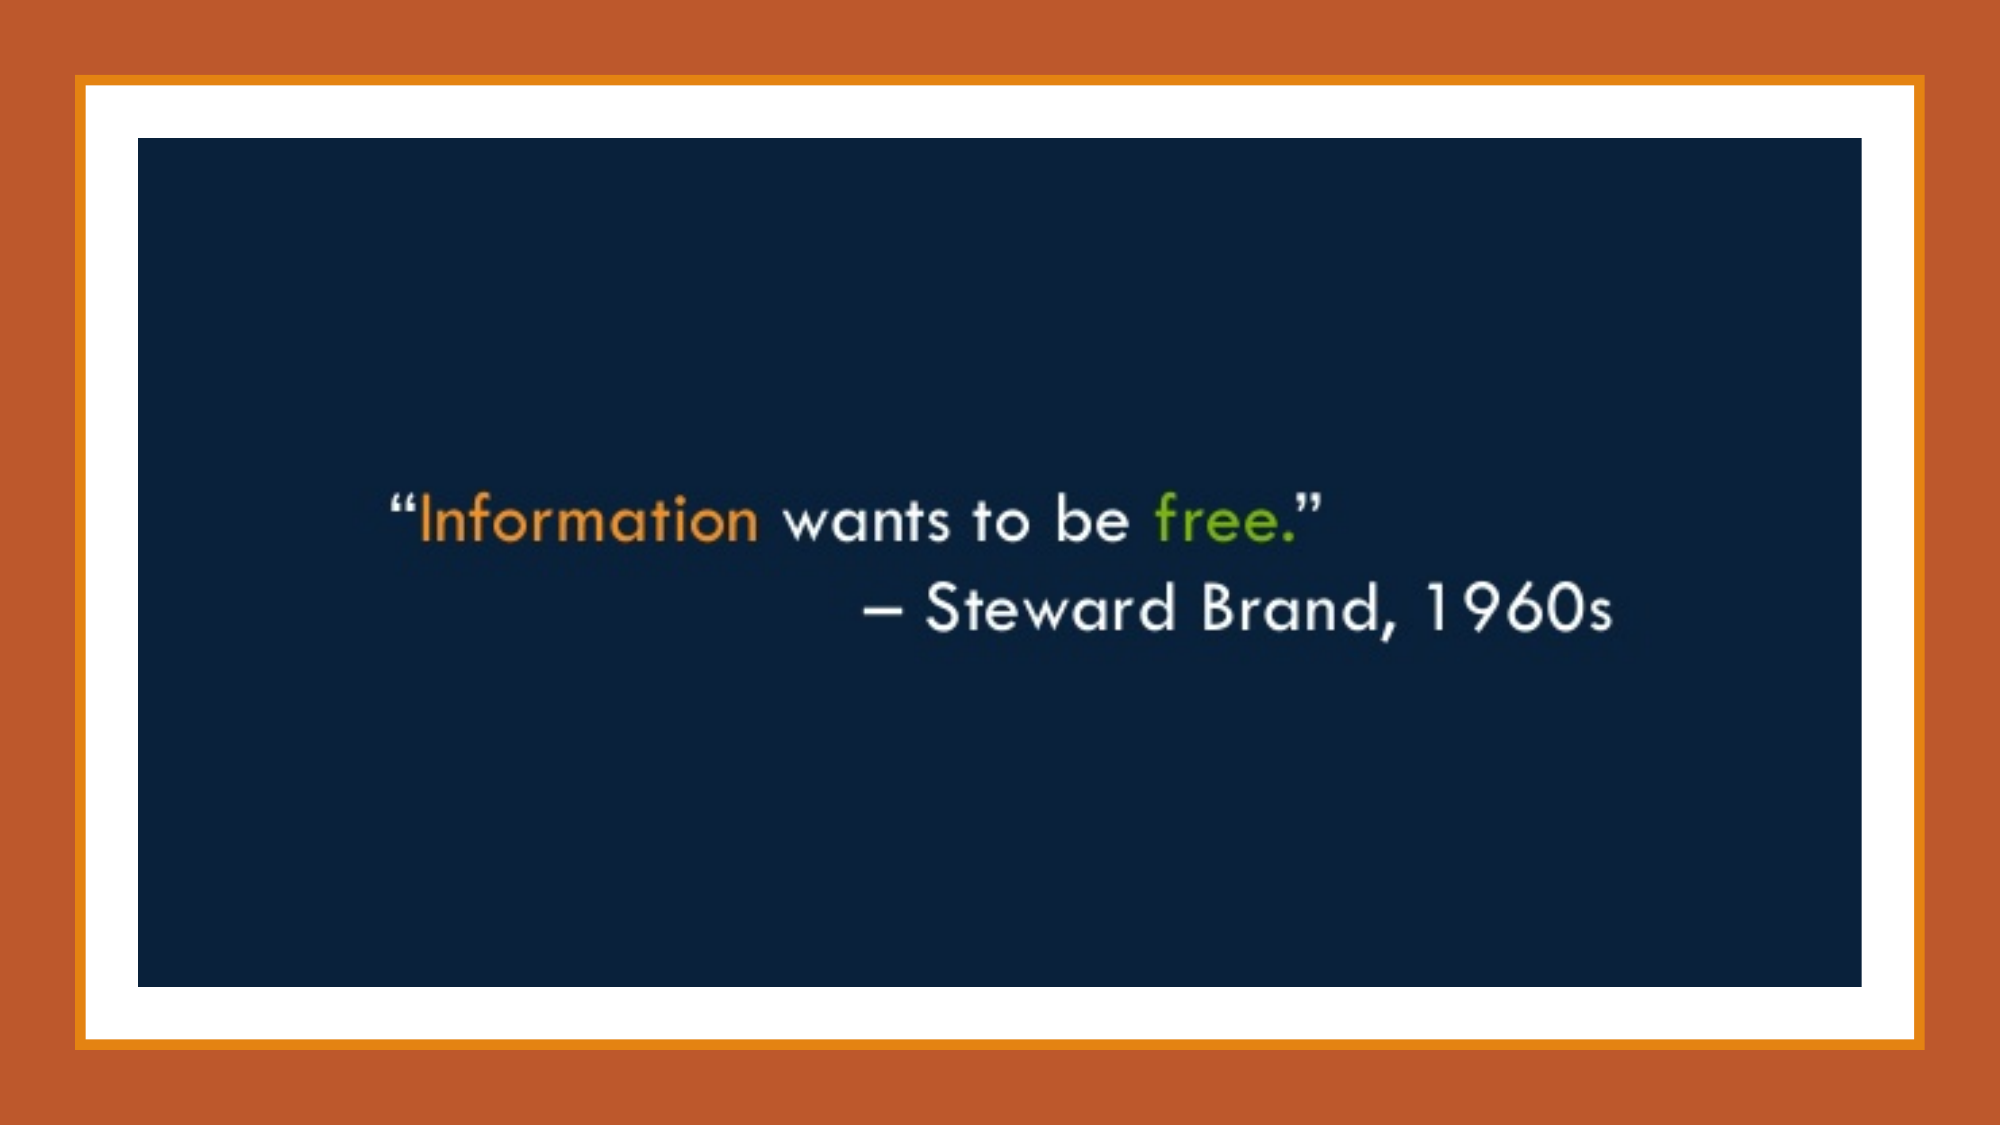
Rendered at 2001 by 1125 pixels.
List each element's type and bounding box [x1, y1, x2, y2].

text_box [75, 74, 1925, 1050]
text_box [0, 0, 2000, 1125]
picture [137, 137, 1862, 988]
text_box [85, 85, 1915, 1040]
